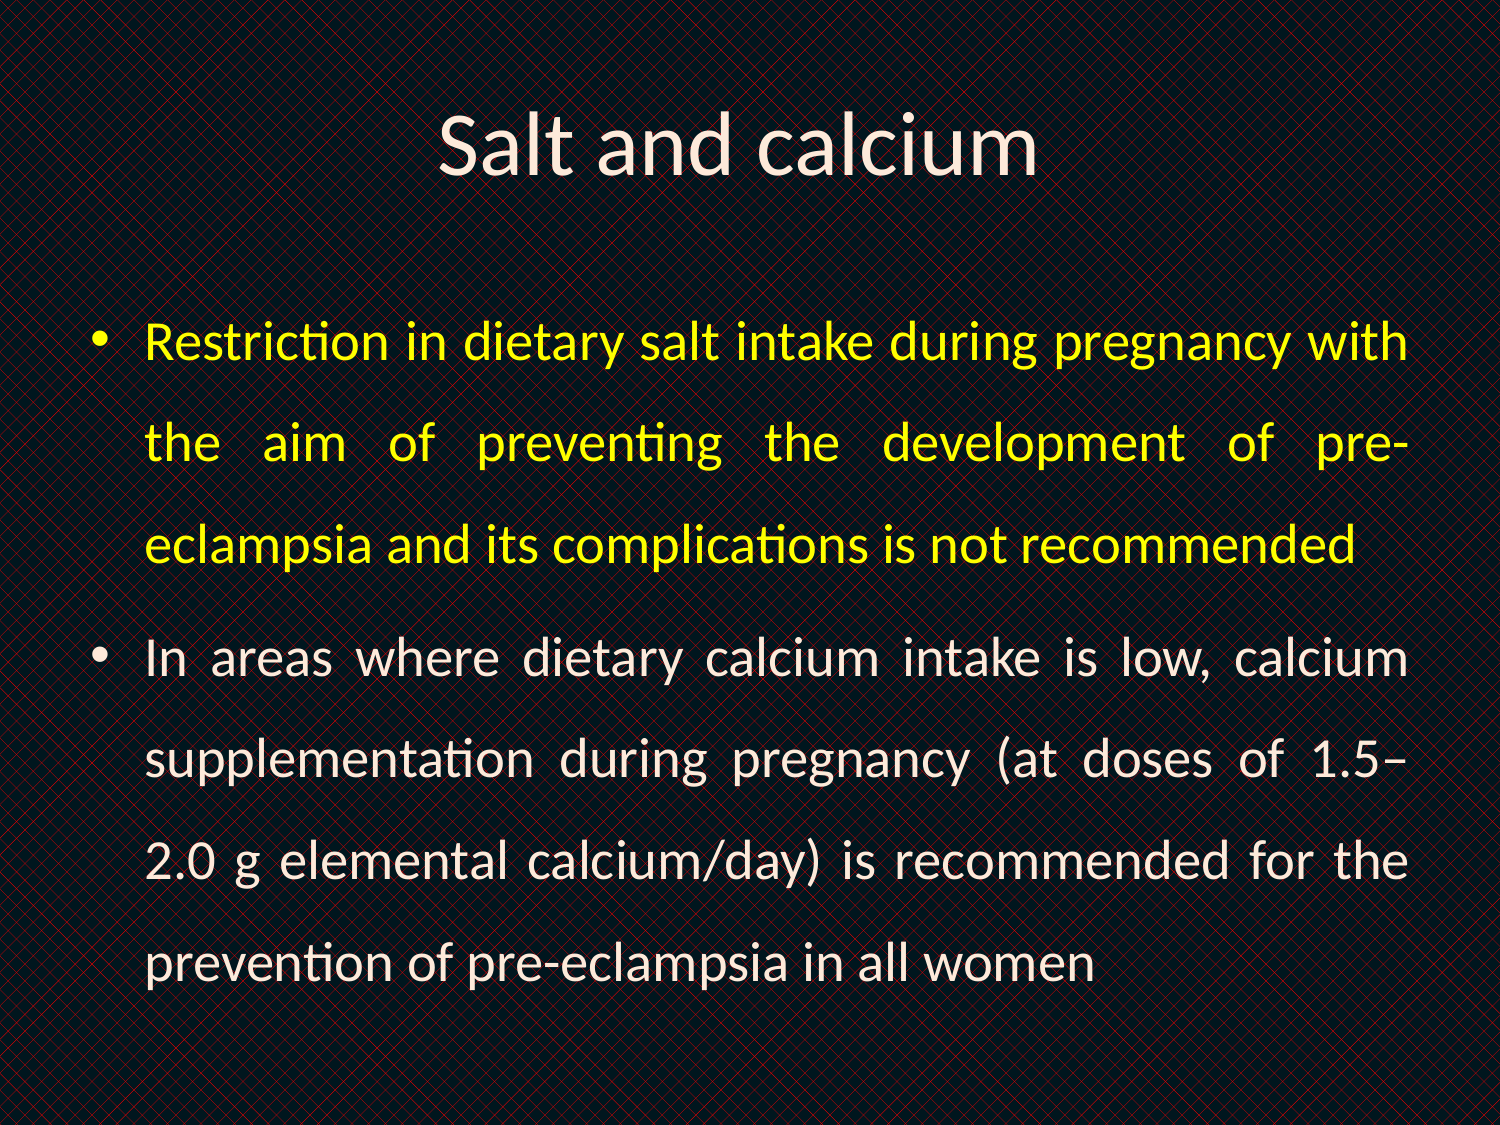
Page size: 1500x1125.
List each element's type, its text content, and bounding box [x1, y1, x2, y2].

list Restriction in dietary salt intake during pregnancy with the aim of preventing the development of pre-eclampsia and its complications is not recommended In areas where dietary calcium intake is low, calcium supplementation during pregnancy (at doses of 1.5–2.0 g elemental calcium/day) is recommended for the prevention of pre-eclampsia in all women [75, 262, 1425, 1005]
title Salt and calcium [75, 45, 1425, 233]
